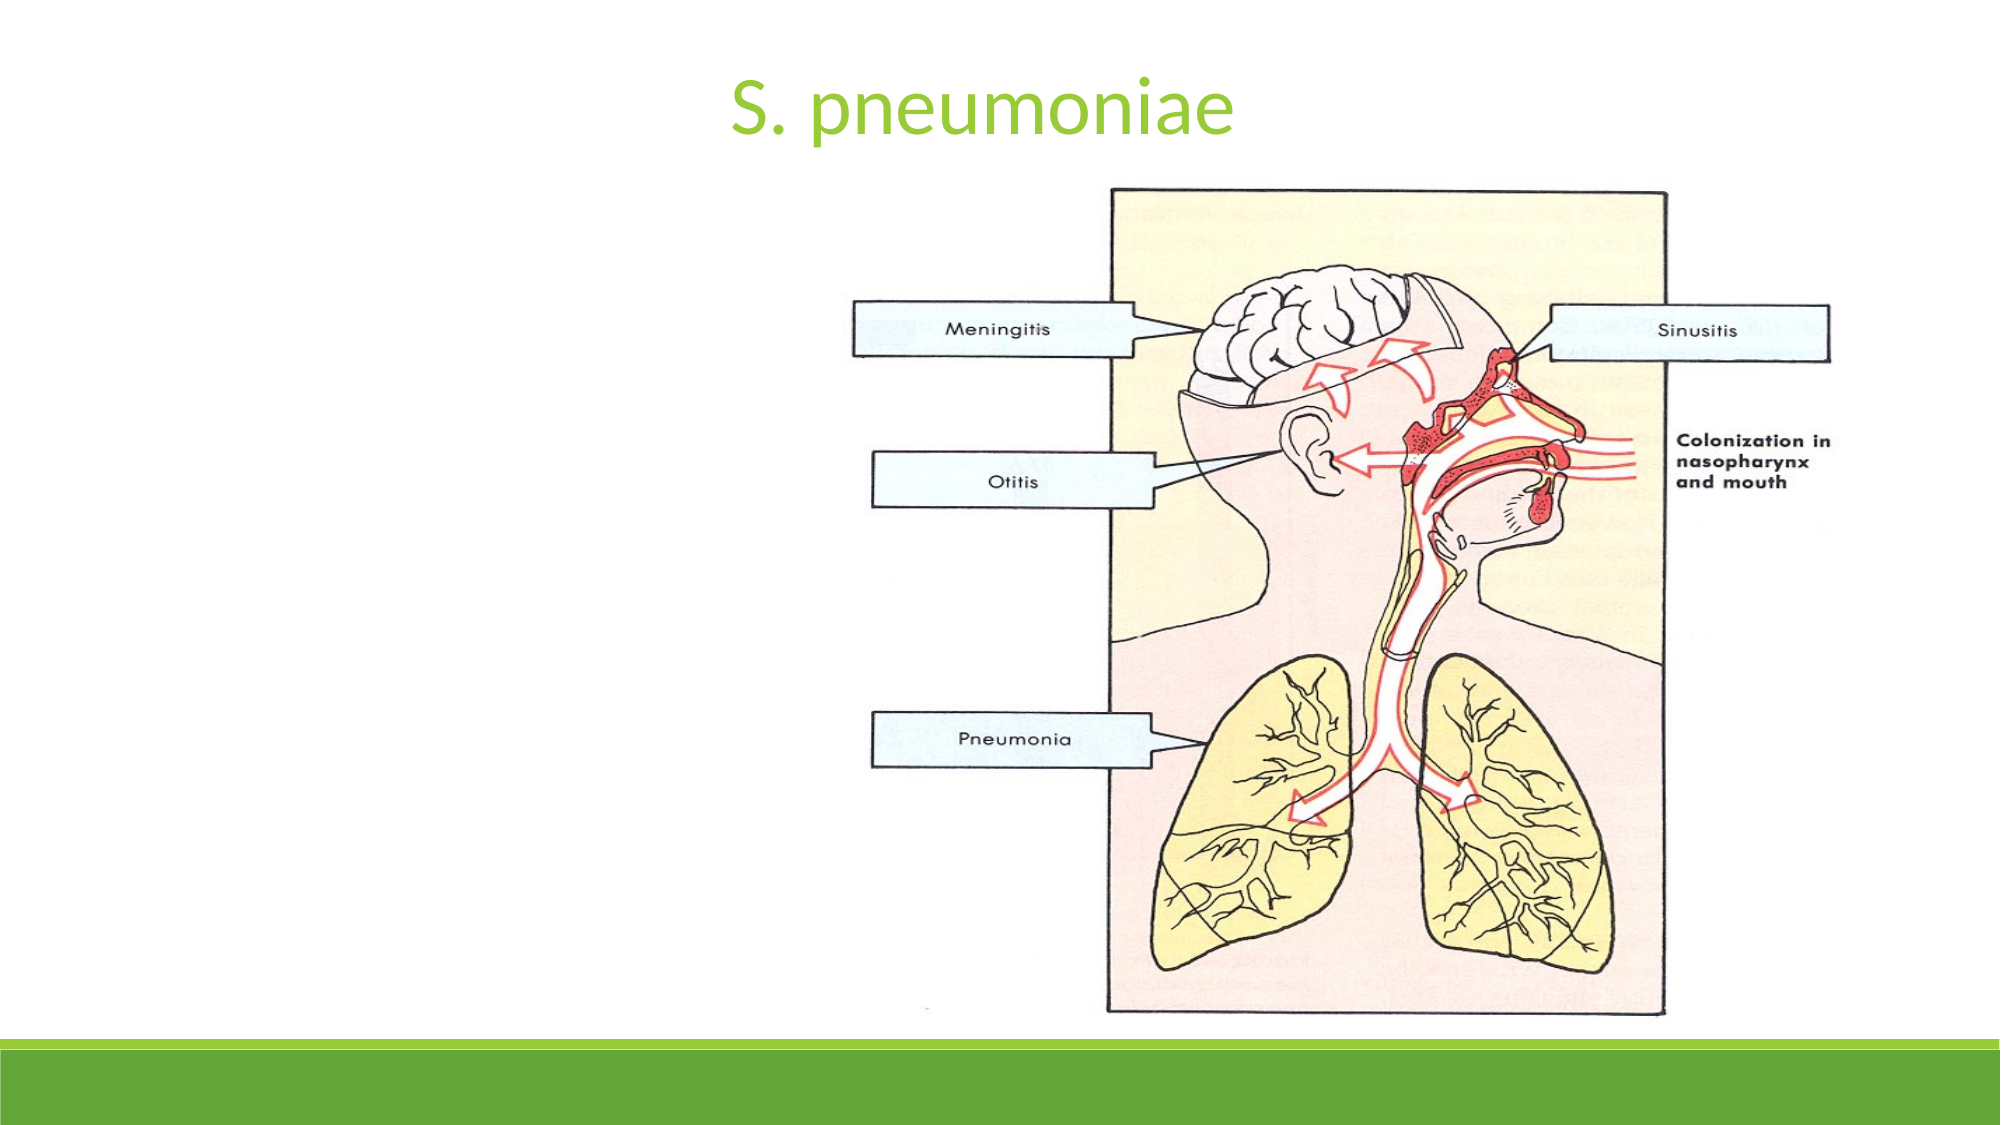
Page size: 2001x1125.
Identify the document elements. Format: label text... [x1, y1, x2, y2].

picture [842, 159, 1841, 1027]
text_box S. pneumoniae [715, 44, 1252, 159]
